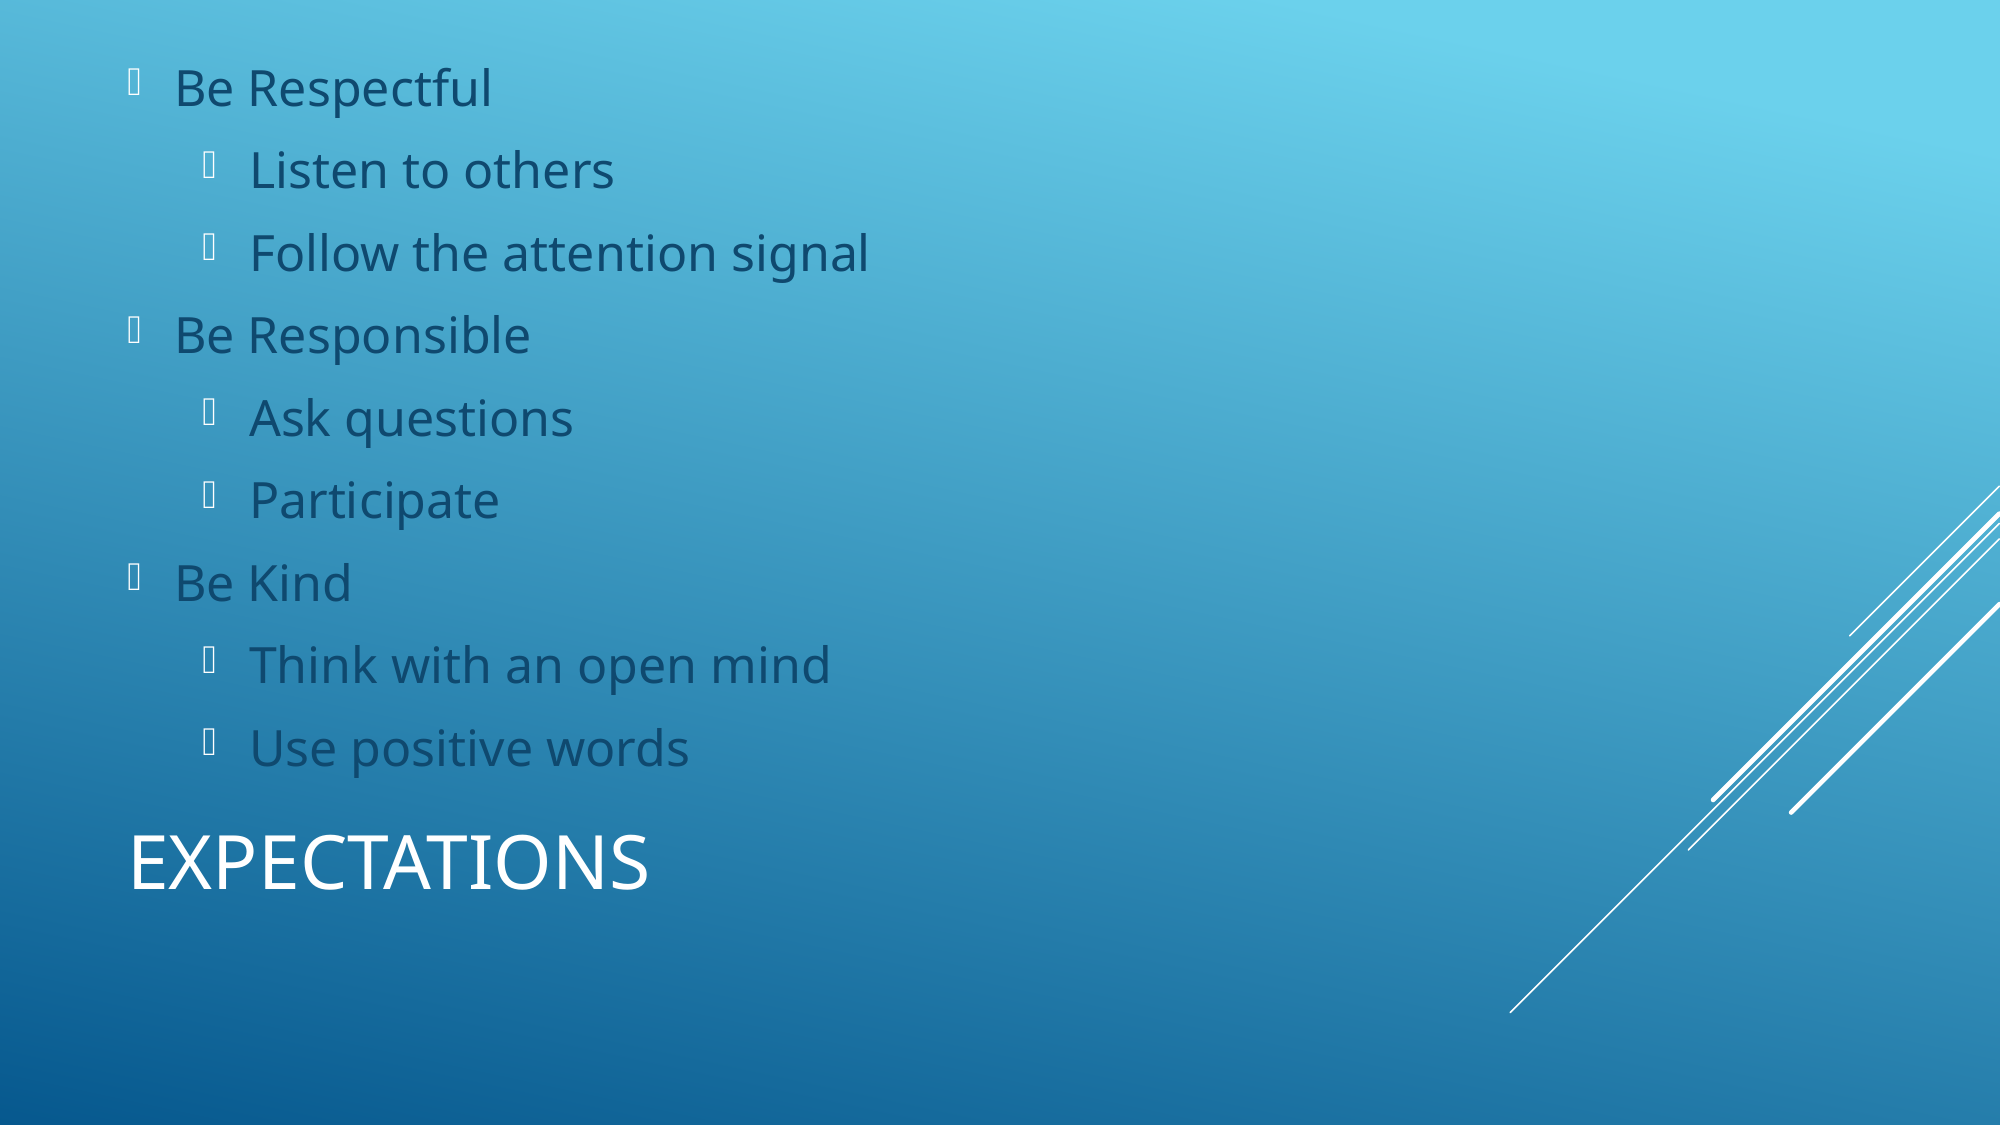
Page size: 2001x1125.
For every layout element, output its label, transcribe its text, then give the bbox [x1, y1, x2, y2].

list Be Respectful Listen to others Follow the attention signal Be Responsible Ask questions Participate Be Kind Think with an open mind Use positive words [112, 49, 1513, 783]
title Expectations [112, 783, 1513, 984]
